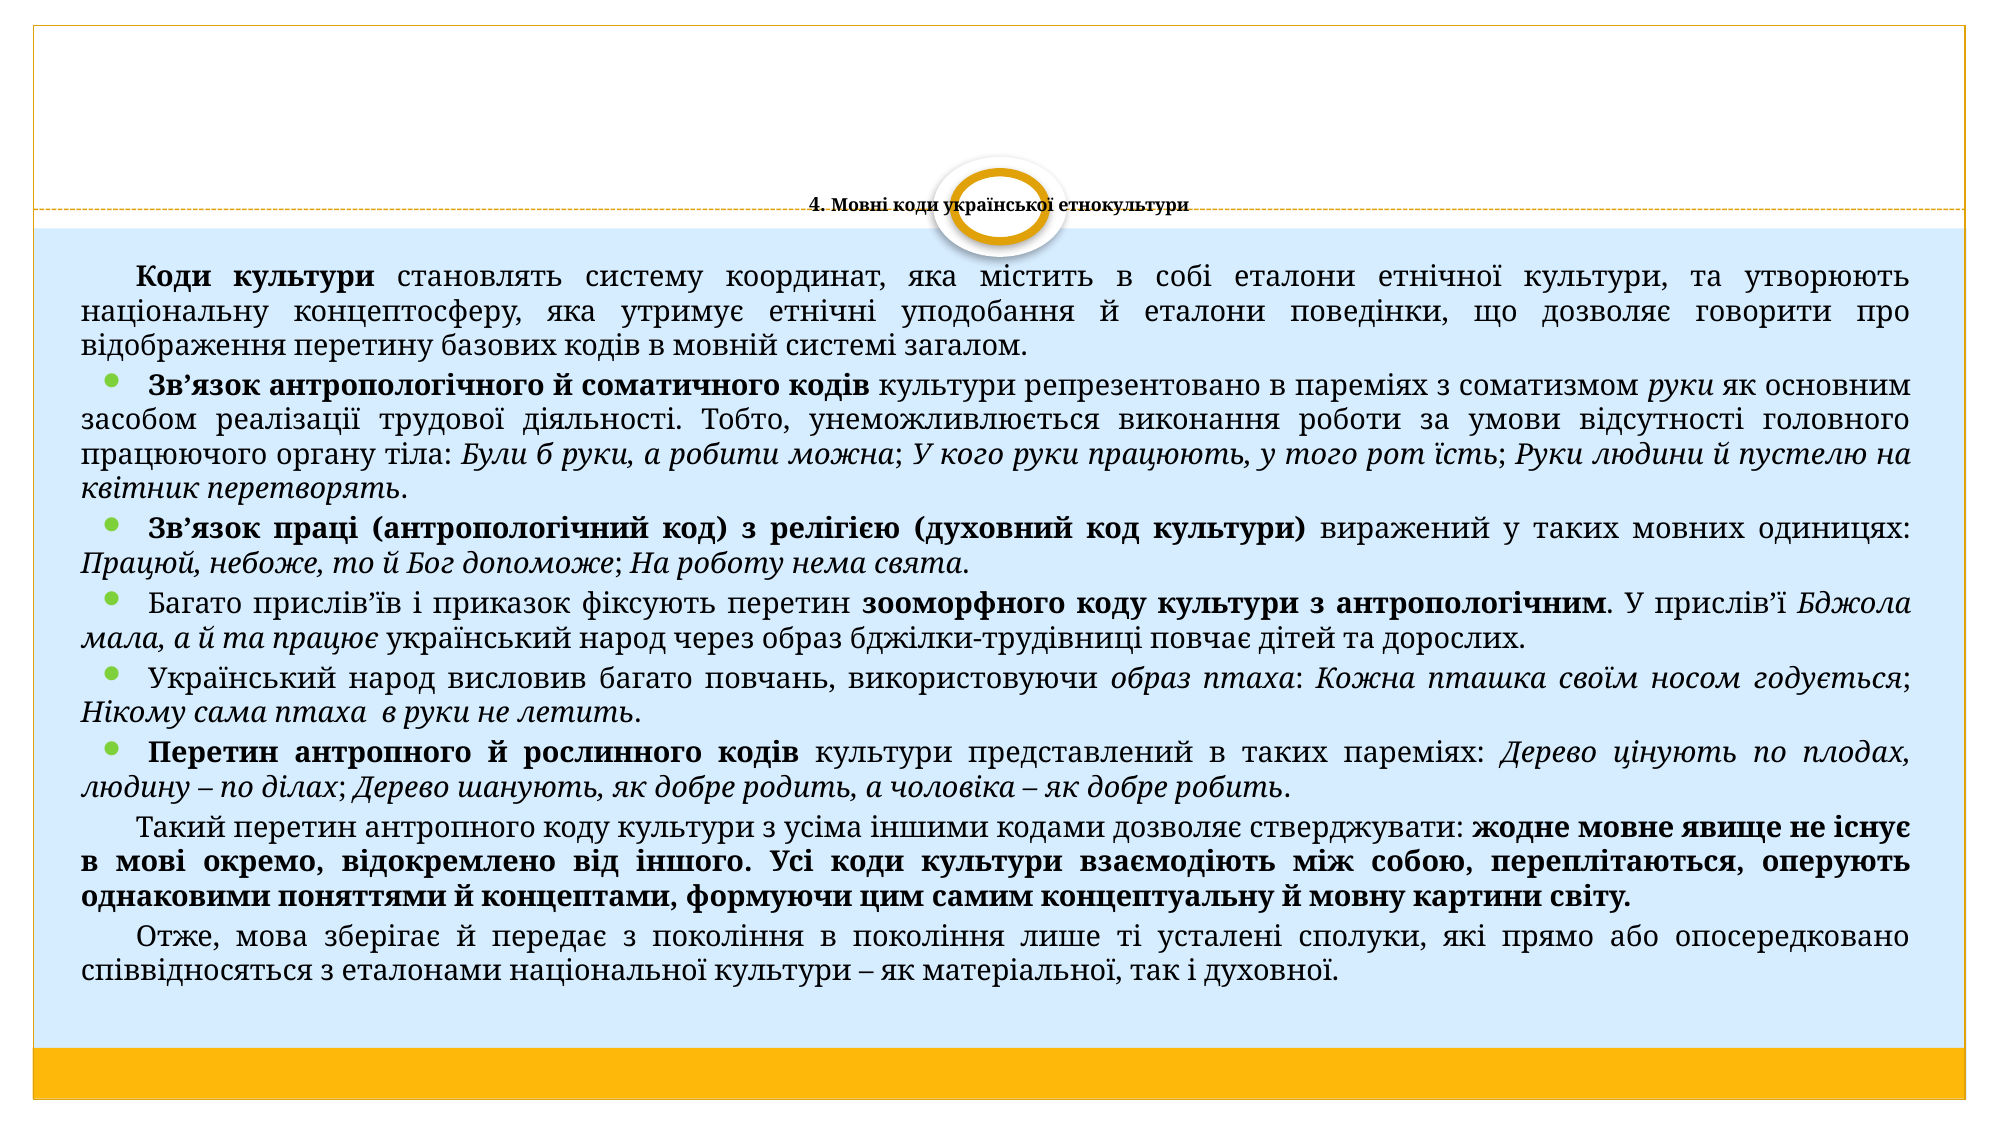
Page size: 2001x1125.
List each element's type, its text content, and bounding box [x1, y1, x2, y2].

title 4. Мовні коди української етнокультури [66, 0, 1933, 244]
list Коди культури становлять систему координат, яка містить в собі еталони етнічної культури, та утворюють національну концептосферу, яка утримує етнічні уподобання й еталони поведінки, що дозволяє говорити про відображення перетину базових кодів в мовній системі загалом. Зв’язок антропологічного й соматичного кодів культури репрезентовано в пареміях з соматизмом руки як основним засобом реалізації трудової діяльності. Тобто, унеможливлюється виконання роботи за умови відсутності головного працюючого органу тіла: Були б руки, а робити можна; У кого руки працюють, у того рот їсть; Руки людини й пустелю на квітник перетворять. Зв’язок праці (антропологічний код) з релігією (духовний код культури) виражений у таких мовних одиницях: Працюй, небоже, то й Бог допоможе; На роботу нема свята. Багато прислів’їв і приказок фіксують перетин зооморфного коду культури з антропологічним. У прислів’ї Бджола мала, а й та працює український народ через образ бджілки-трудівниці повчає дітей та дорослих. Український народ висловив багато повчань, використовуючи образ птаха: Кожна пташка своїм носом годується; Нікому сама птаха в руки не летить. Перетин антропного й рослинного кодів культури представлений в таких пареміях: Дерево цінують по плодах, людину – по ділах; Дерево шанують, як добре родить, а чоловіка – як добре робить. Такий перетин антропного коду культури з усіма іншими кодами дозволяє стверджувати: жодне мовне явище не існує в мові окремо, відокремлено від іншого. Усі коди культури взаємодіють між собою, переплітаються, оперують однаковими поняттями й концептами, формуючи цим самим концептуальну й мовну картини світу. Отже, мова зберігає й передає з покоління в покоління лише ті усталені сполуки, які прямо або опосередковано співвідносяться з еталонами національної культури – як матеріальної, так і духовної. [66, 250, 1926, 1001]
